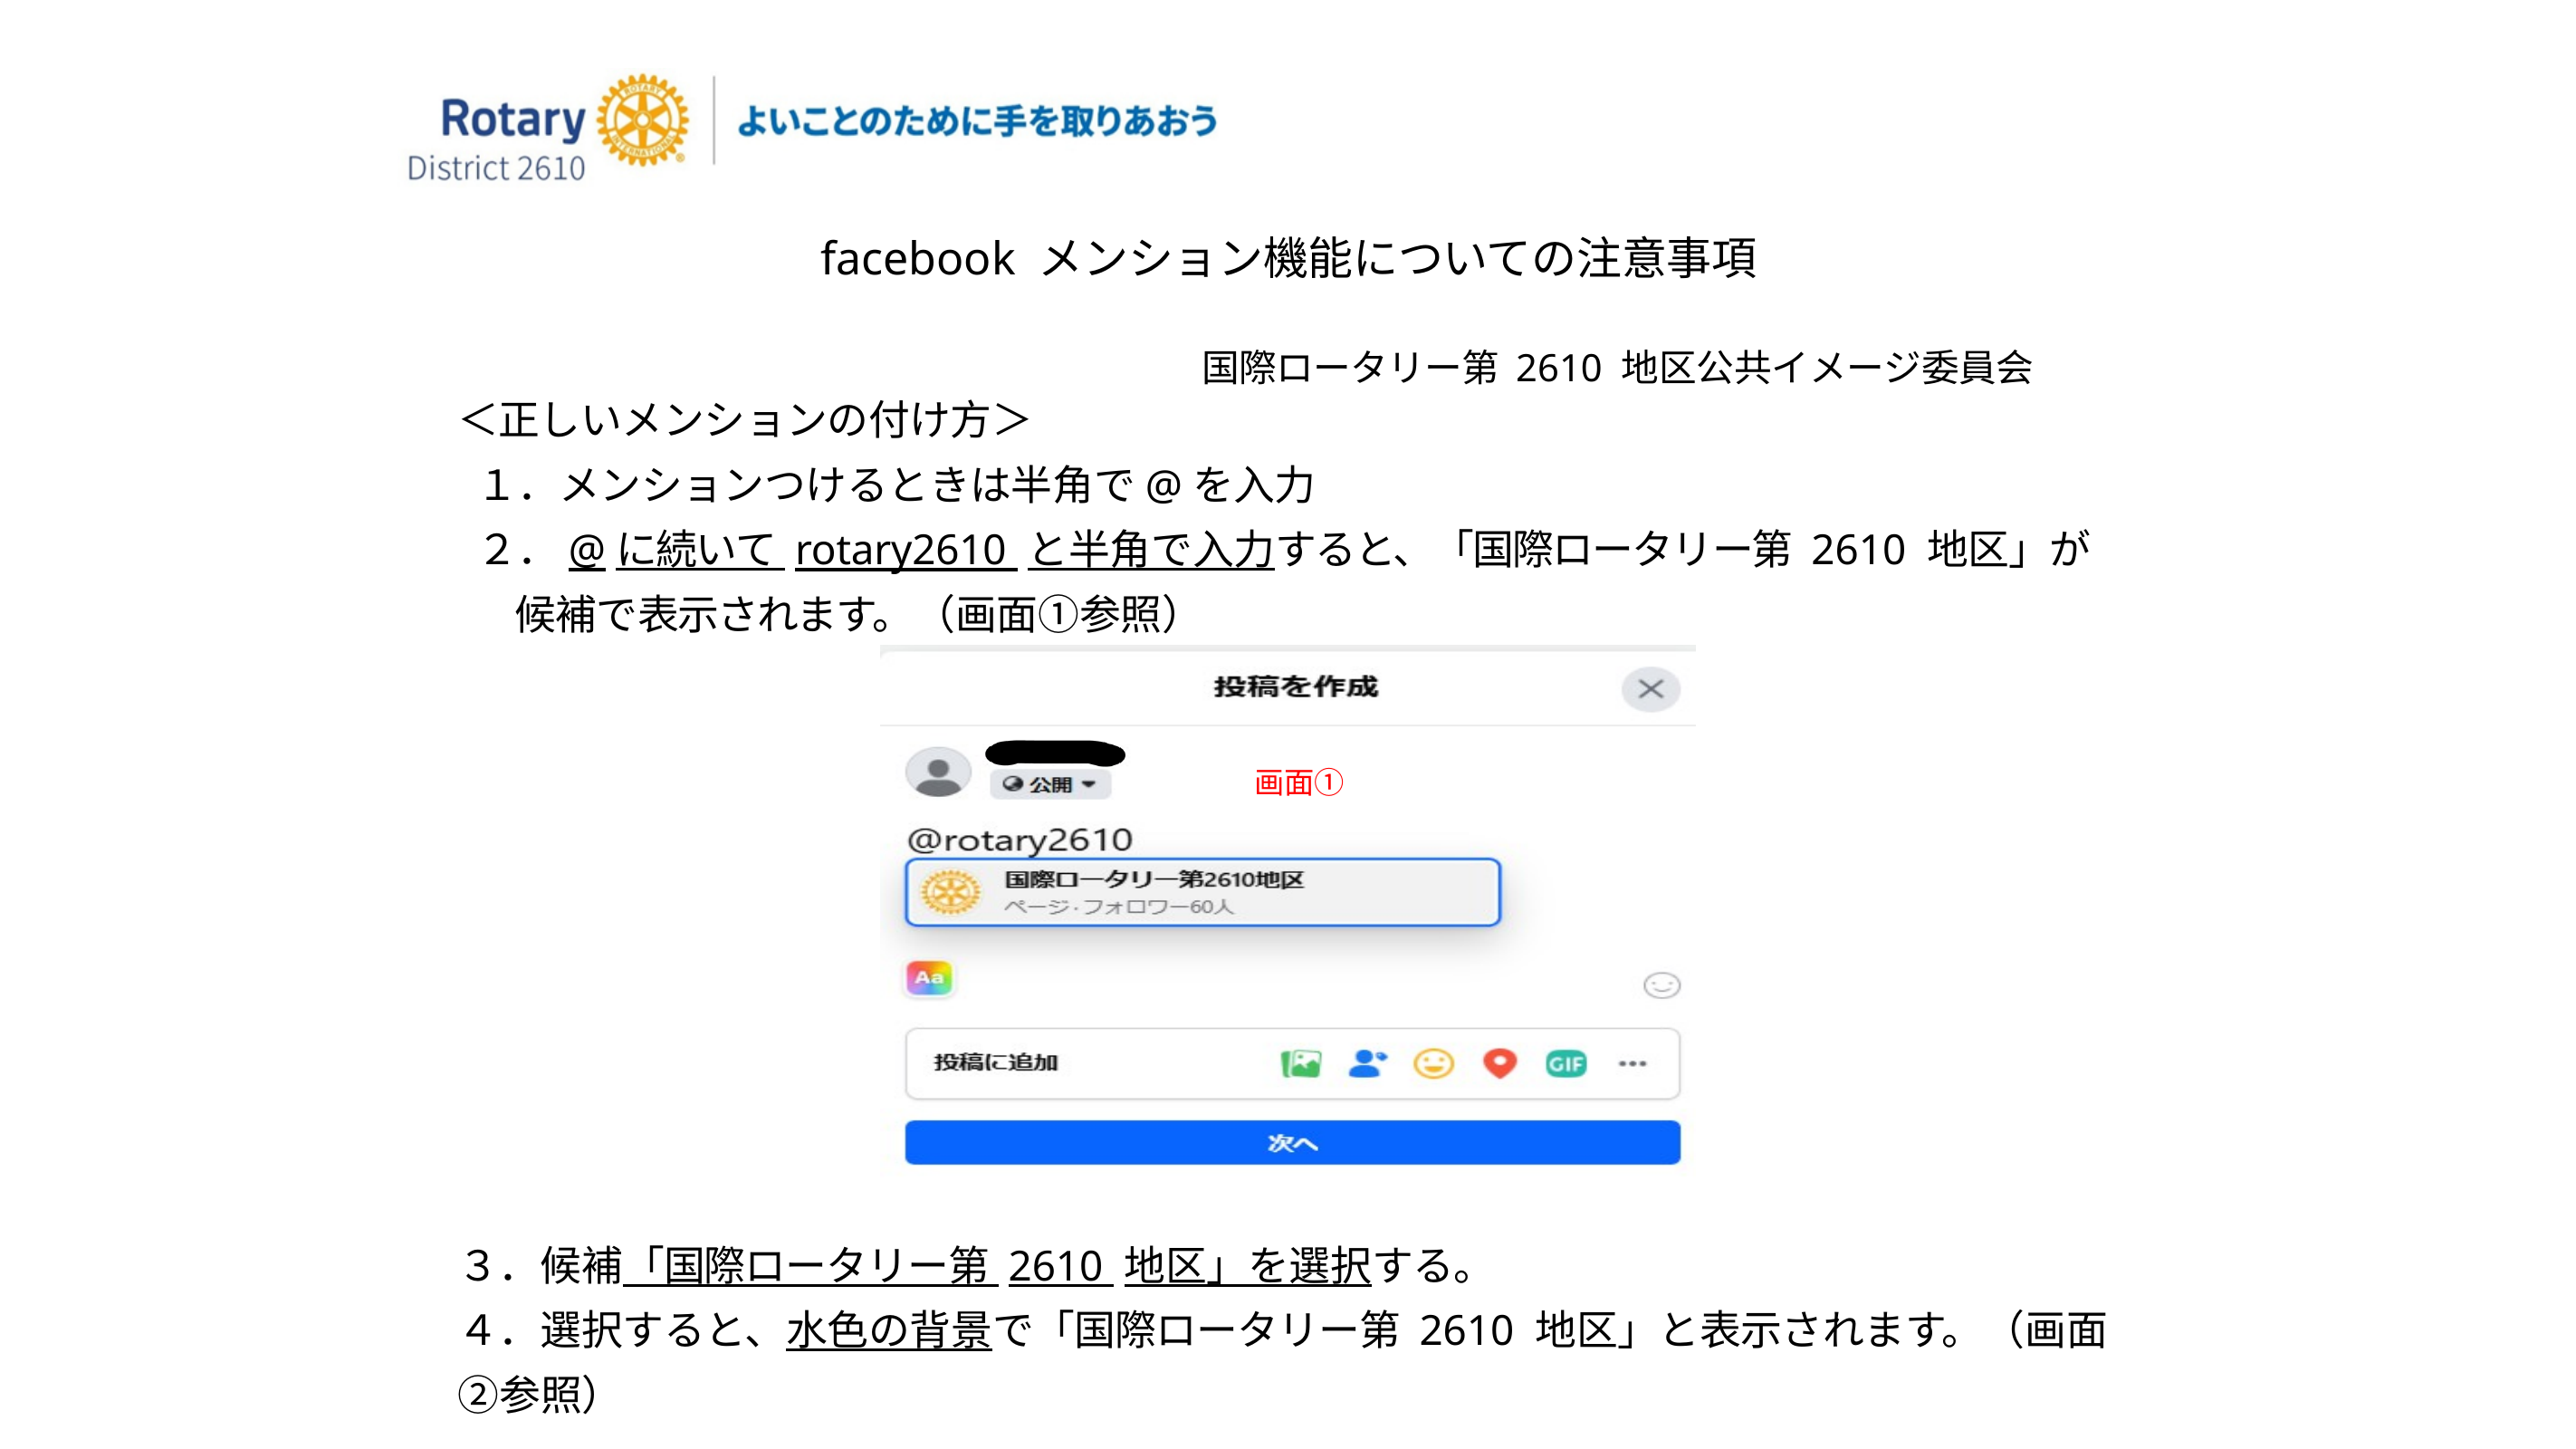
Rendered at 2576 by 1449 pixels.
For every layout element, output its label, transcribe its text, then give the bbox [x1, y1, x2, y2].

text_box ＜正しいメンションの付け方＞ １．メンションつけるときは半角で@を入力 ２．@に続いて rotary2610 と半角で入力すると、「国際ロータリー第 2610 地区」が候補で表示されます。（画面①参照） [455, 377, 2120, 638]
picture [370, 68, 1226, 189]
text_box ３．候補「国際ロータリー第 2610 地区」を選択する。 ４．選択すると、水色の背景で「国際ロータリー第 2610 地区」と表示されます。（画面②参照） [455, 1222, 2120, 1419]
picture [879, 644, 1696, 1178]
text_box facebook メンション機能についての注意事項 国際ロータリー第 2610 地区公共イメージ委員会 [541, 227, 2035, 377]
